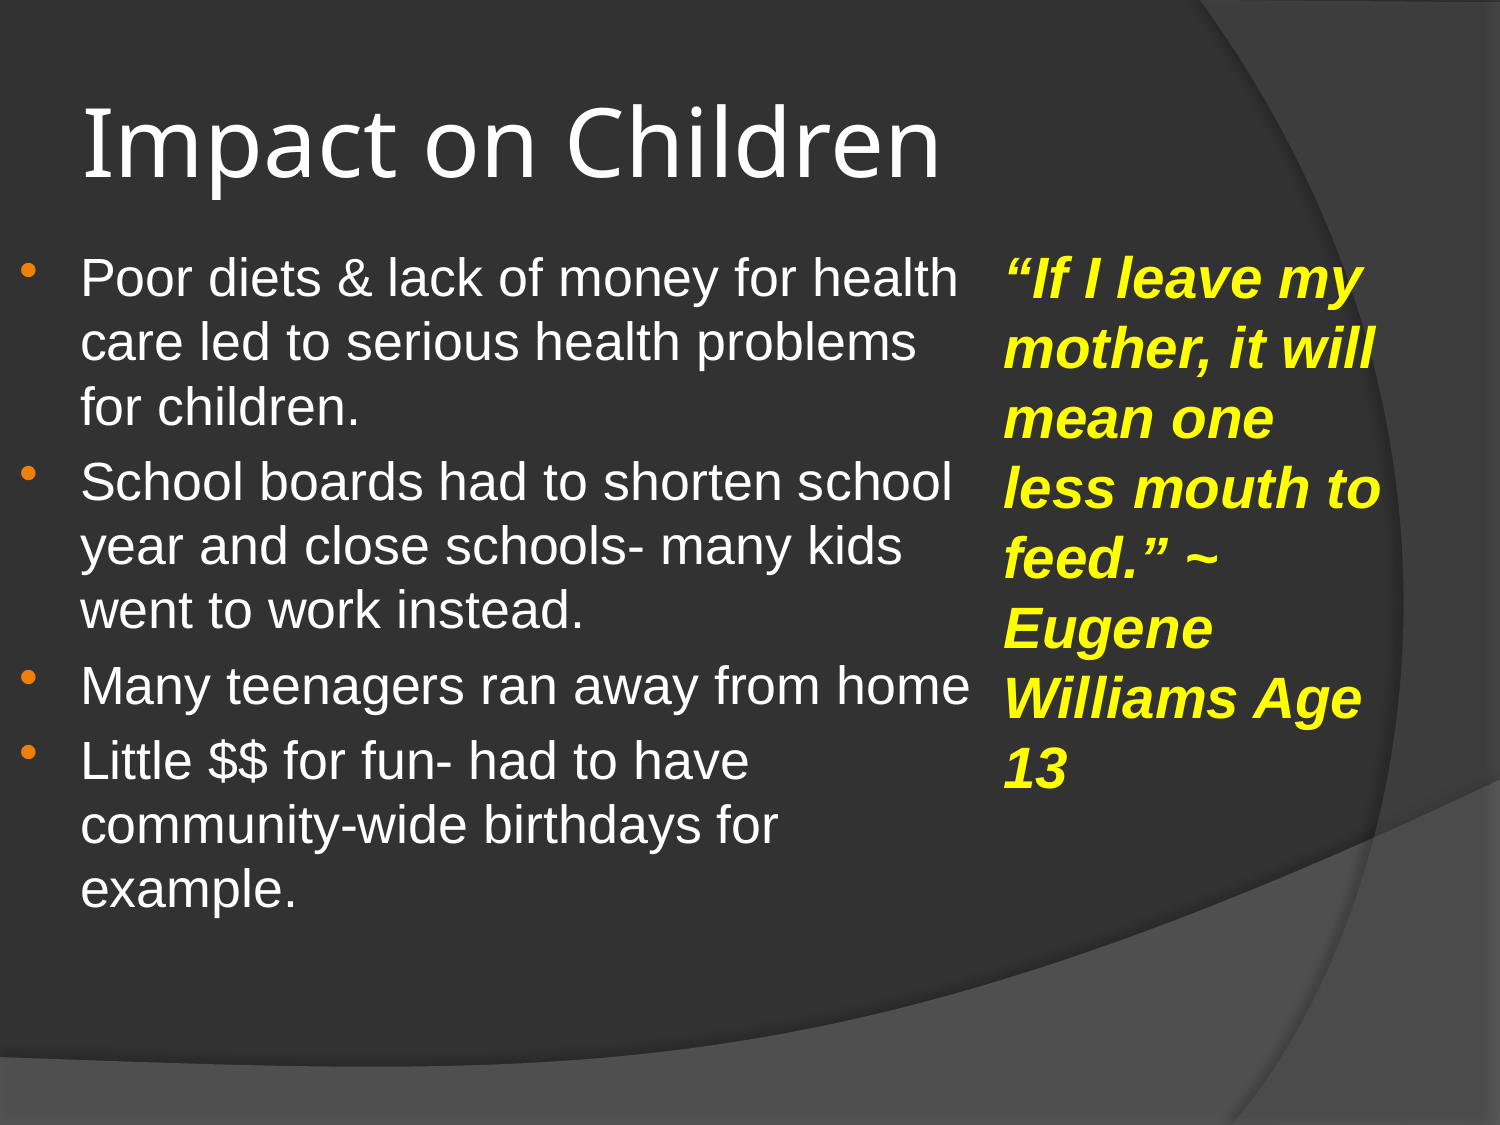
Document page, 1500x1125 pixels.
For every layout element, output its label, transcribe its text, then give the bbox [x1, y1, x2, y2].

text_box “If I leave my mother, it will mean one less mouth to feed.” ~ Eugene Williams Age 13 [988, 232, 1413, 808]
list Poor diets & lack of money for health care led to serious health problems for children. School boards had to shorten school year and close schools- many kids went to work instead. Many teenagers ran away from home Little $$ for fun- had to have community-wide birthdays for example. [1, 235, 989, 986]
title Impact on Children [75, 45, 1300, 233]
